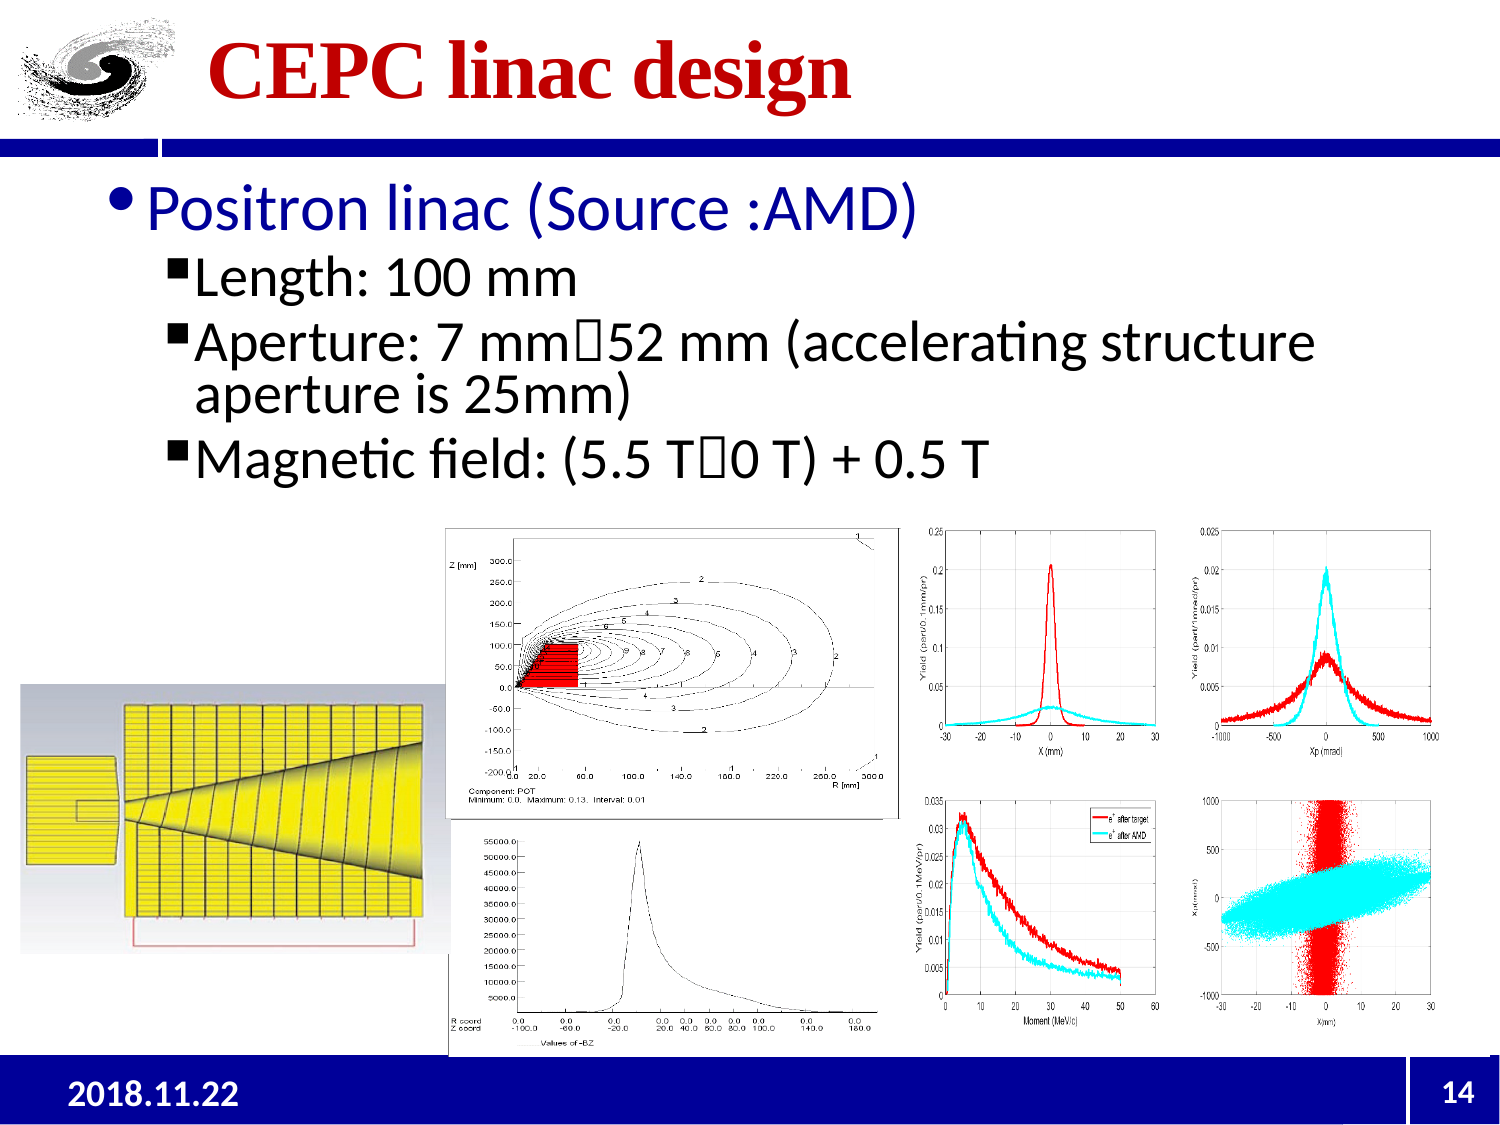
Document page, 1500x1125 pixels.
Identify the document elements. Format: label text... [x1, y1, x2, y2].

title CEPC linac design [191, 17, 1281, 127]
list Positron linac (Source :AMD) Length: 100 mm Aperture: 7 mm52 mm (accelerating structure aperture is 25mm) Magnetic field: (5.5 T0 T) + 0.5 T [91, 184, 1410, 488]
picture [18, 17, 175, 122]
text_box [20, 488, 1491, 1057]
